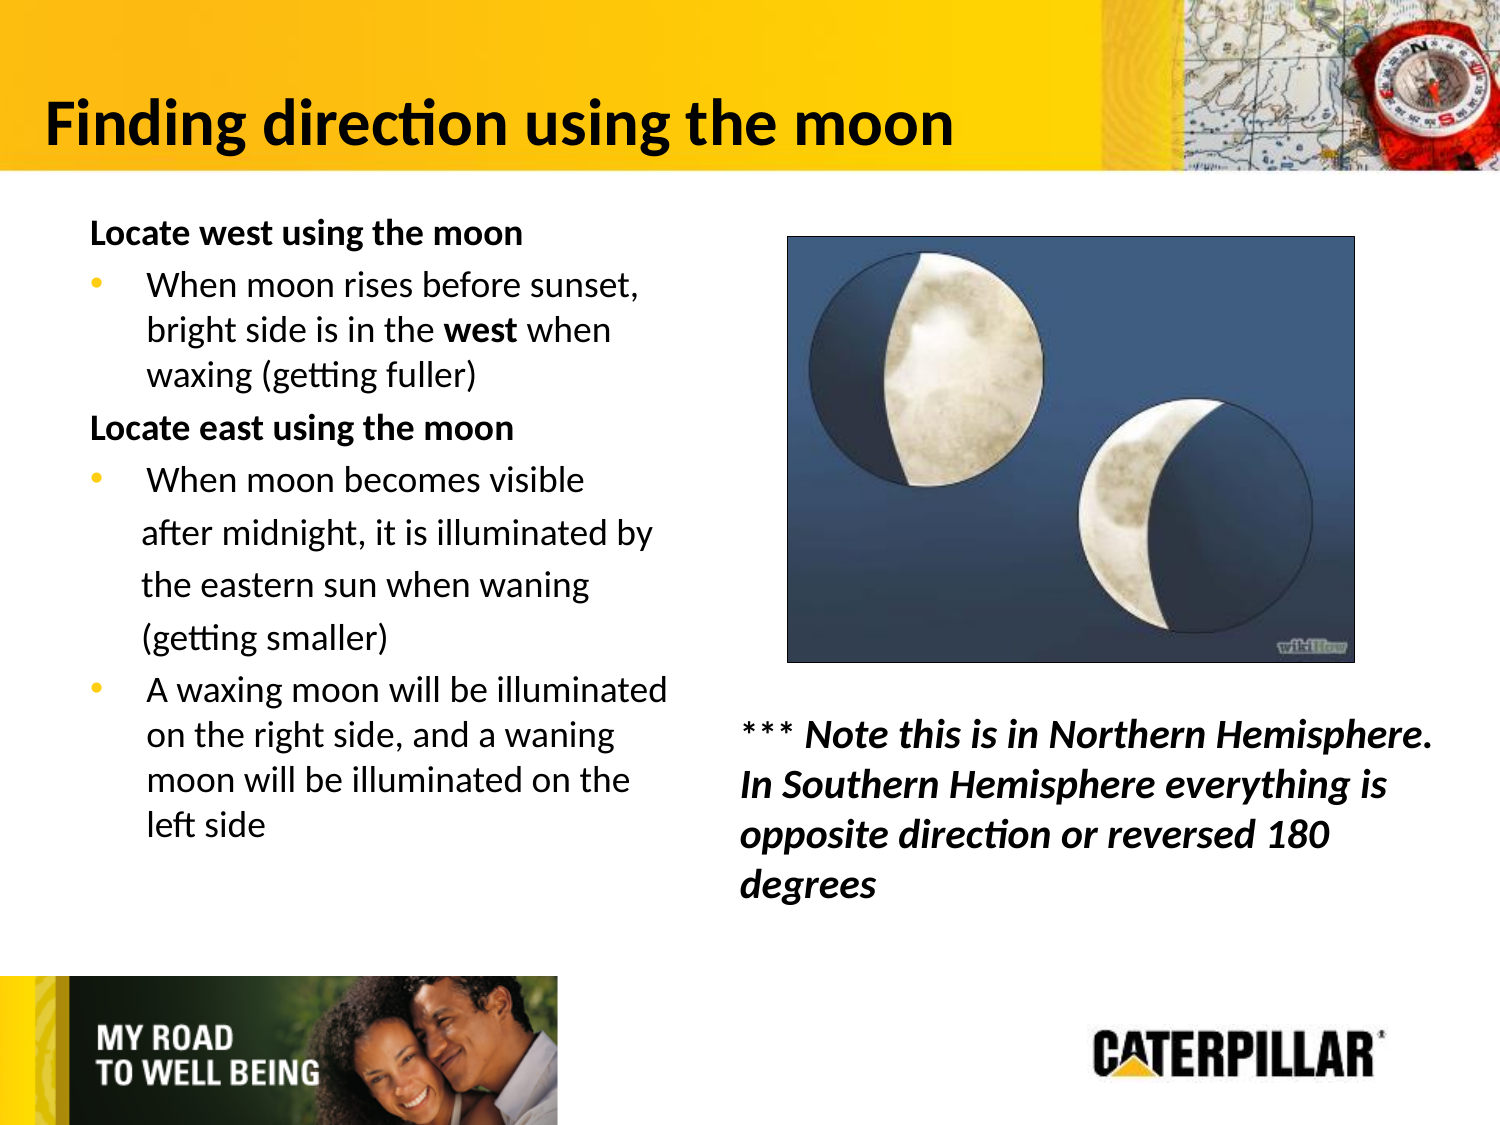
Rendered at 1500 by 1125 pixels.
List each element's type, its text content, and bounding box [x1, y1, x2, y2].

list Locate west using the moon When moon rises before sunset, bright side is in the west when waxing (getting fuller) Locate east using the moon When moon becomes visible after midnight, it is illuminated by the eastern sun when waning (getting smaller) A waxing moon will be illuminated on the right side, and a waning moon will be illuminated on the left side [75, 200, 700, 938]
picture [0, 0, 1500, 1125]
title Finding direction using the moon [0, 0, 1363, 263]
text_box *** Note this is in Northern Hemisphere. In Southern Hemisphere everything is opposite direction or reversed 180 degrees [725, 699, 1487, 915]
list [787, 236, 1354, 662]
